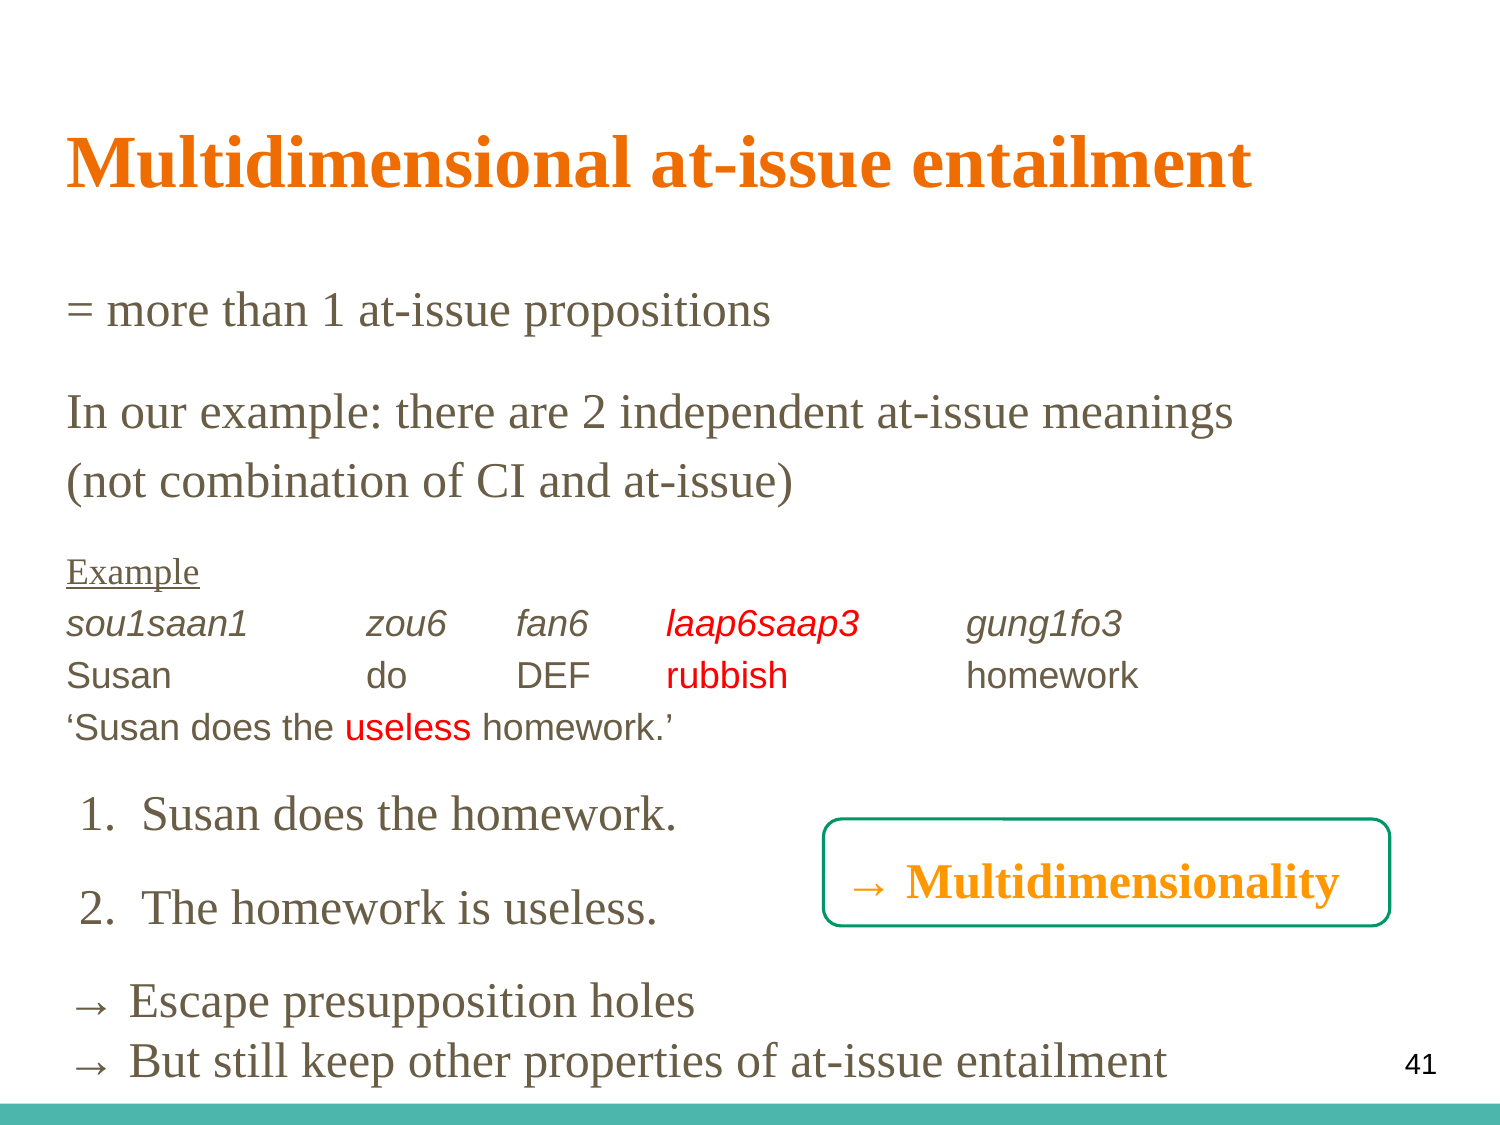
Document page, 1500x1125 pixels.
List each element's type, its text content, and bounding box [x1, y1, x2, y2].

text_box → Multidimensionality [823, 818, 1390, 926]
title Multidimensional at-issue entailment [51, 97, 1449, 251]
list = more than 1 at-issue propositions In our example: there are 2 independent at-issue meanings (not combination of CI and at-issue) Example sou1saan1 zou6 fan6 laap6saap3 gung1fo3 Susan do DEF rubbish homework ‘Susan does the useless homework.’ Susan does the homework. The homework is useless. → Escape presupposition holes → But still keep other properties of at-issue entailment [51, 251, 1449, 1106]
slide_number 41 [1389, 1019, 1480, 1106]
